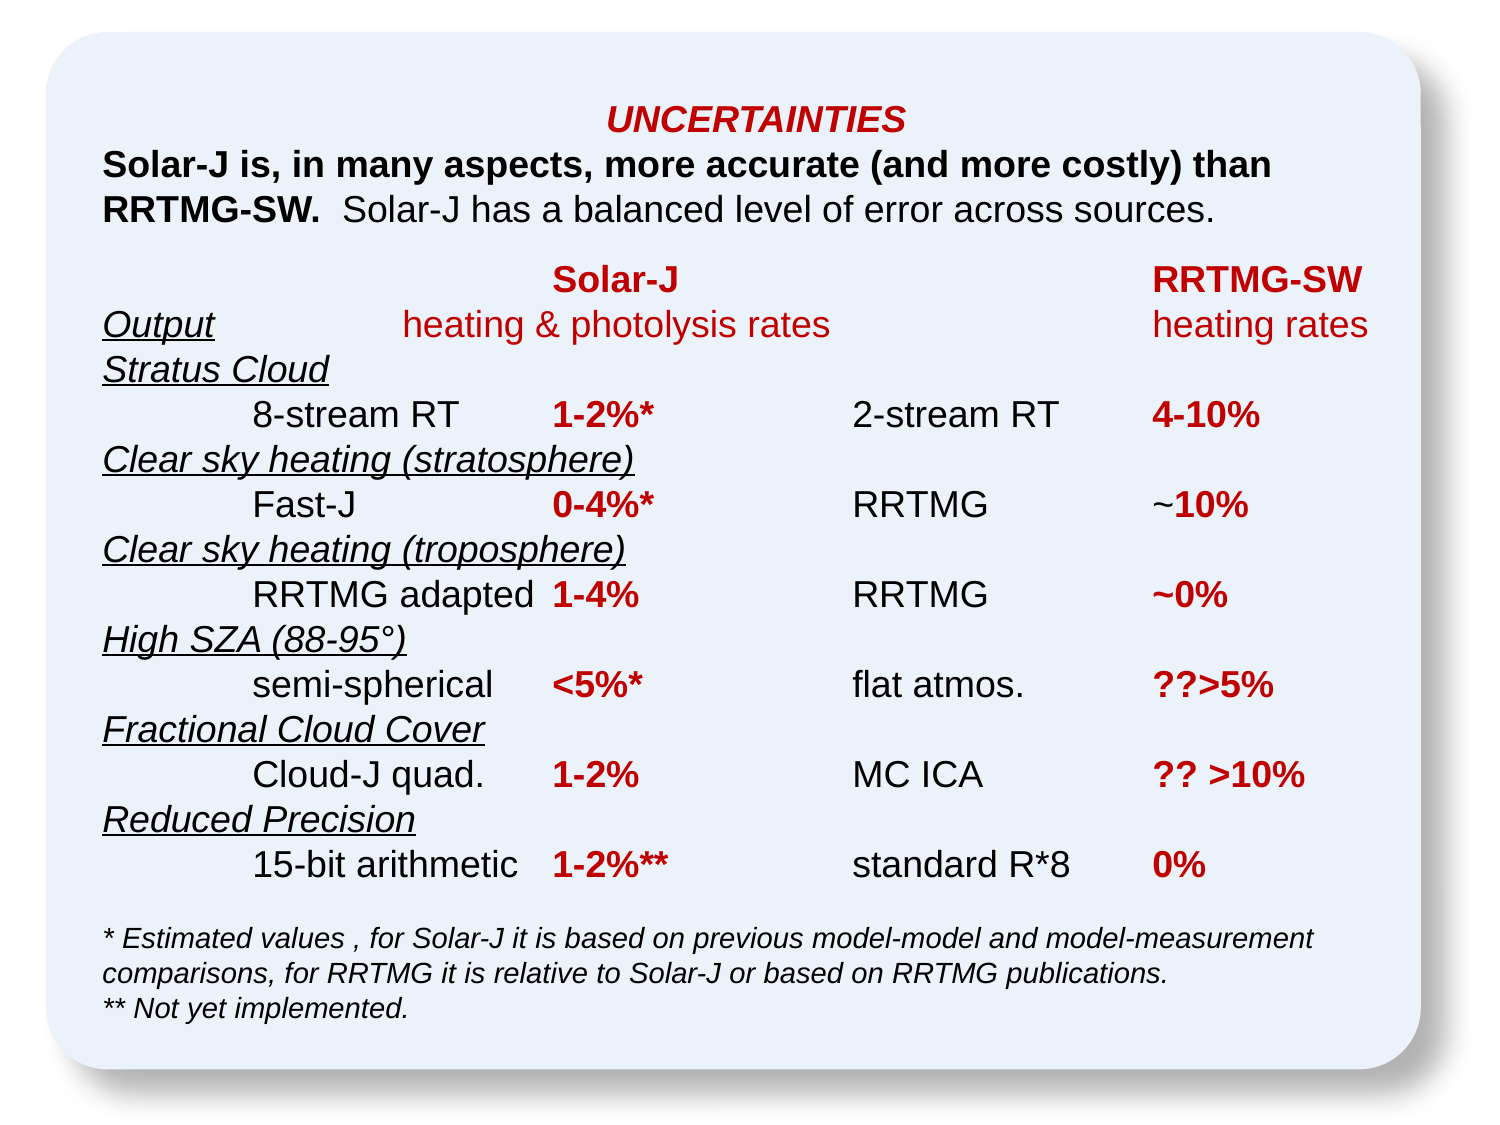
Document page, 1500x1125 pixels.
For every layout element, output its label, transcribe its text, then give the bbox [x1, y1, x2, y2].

text_box UNCERTAINTIES Solar-J is, in many aspects, more accurate (and more costly) than RRTMG-SW. Solar-J has a balanced level of error across sources. Solar-J RRTMG-SW Output heating & photolysis rates heating rates Stratus Cloud 8-stream RT 1-2%* 2-stream RT 4-10% Clear sky heating (stratosphere) Fast-J 0-4%* RRTMG ~10% Clear sky heating (troposphere) RRTMG adapted 1-4% RRTMG ~0% High SZA (88-95°) semi-spherical <5%* flat atmos. ??>5% Fractional Cloud Cover Cloud-J quad. 1-2% MC ICA ?? >10% Reduced Precision 15-bit arithmetic 1-2%** standard R*8 0% * Estimated values , for Solar-J it is based on previous model-model and model-measurement comparisons, for RRTMG it is relative to Solar-J or based on RRTMG publications. ** Not yet implemented. [85, 85, 1427, 1034]
text_box [45, 31, 1421, 1071]
